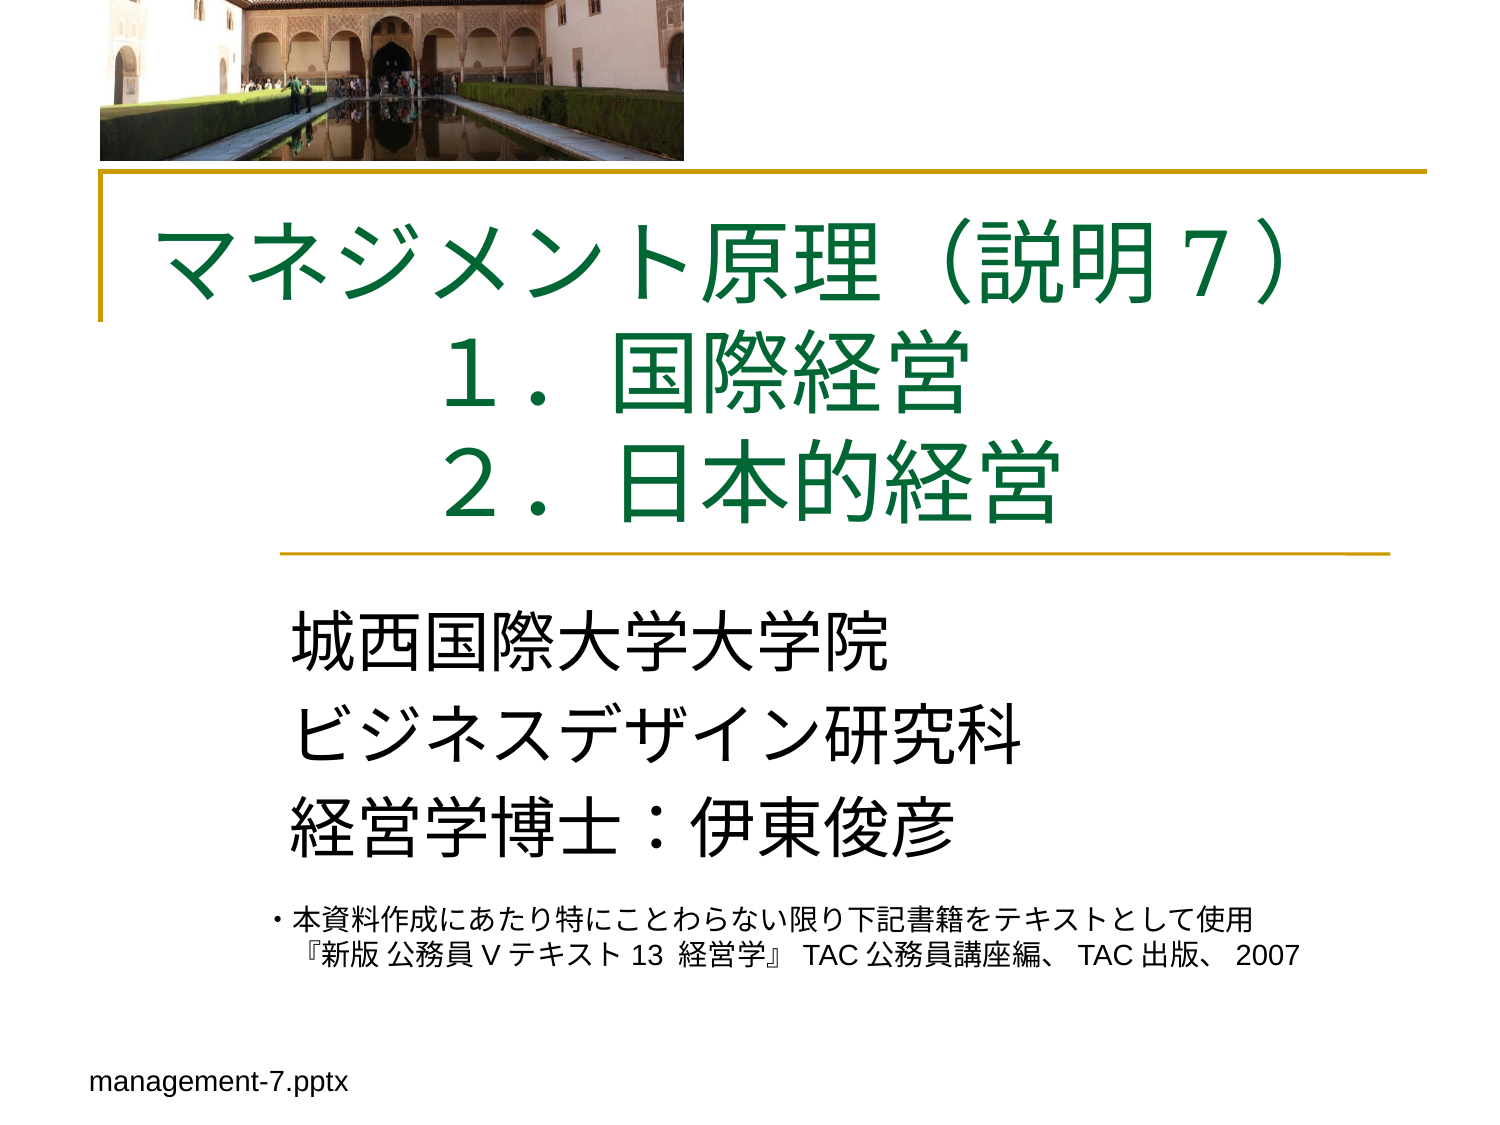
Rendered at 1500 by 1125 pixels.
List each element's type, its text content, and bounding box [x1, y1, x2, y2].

subtitle 城西国際大学大学院 ビジネスデザイン研究科 経営学博士：伊東俊彦 [274, 591, 1500, 1061]
picture [100, 0, 684, 161]
text_box management-7.pptx [74, 1054, 434, 1105]
title マネジメント原理（説明7） １．国際経営 ２．日本的経営 [134, 197, 1377, 571]
text_box ・本資料作成にあたり特にことわらない限り下記書籍をテキストとして使用 『新版 公務員Vテキスト13 経営学』TAC公務員講座編、TAC出版、2007 [248, 894, 1377, 979]
